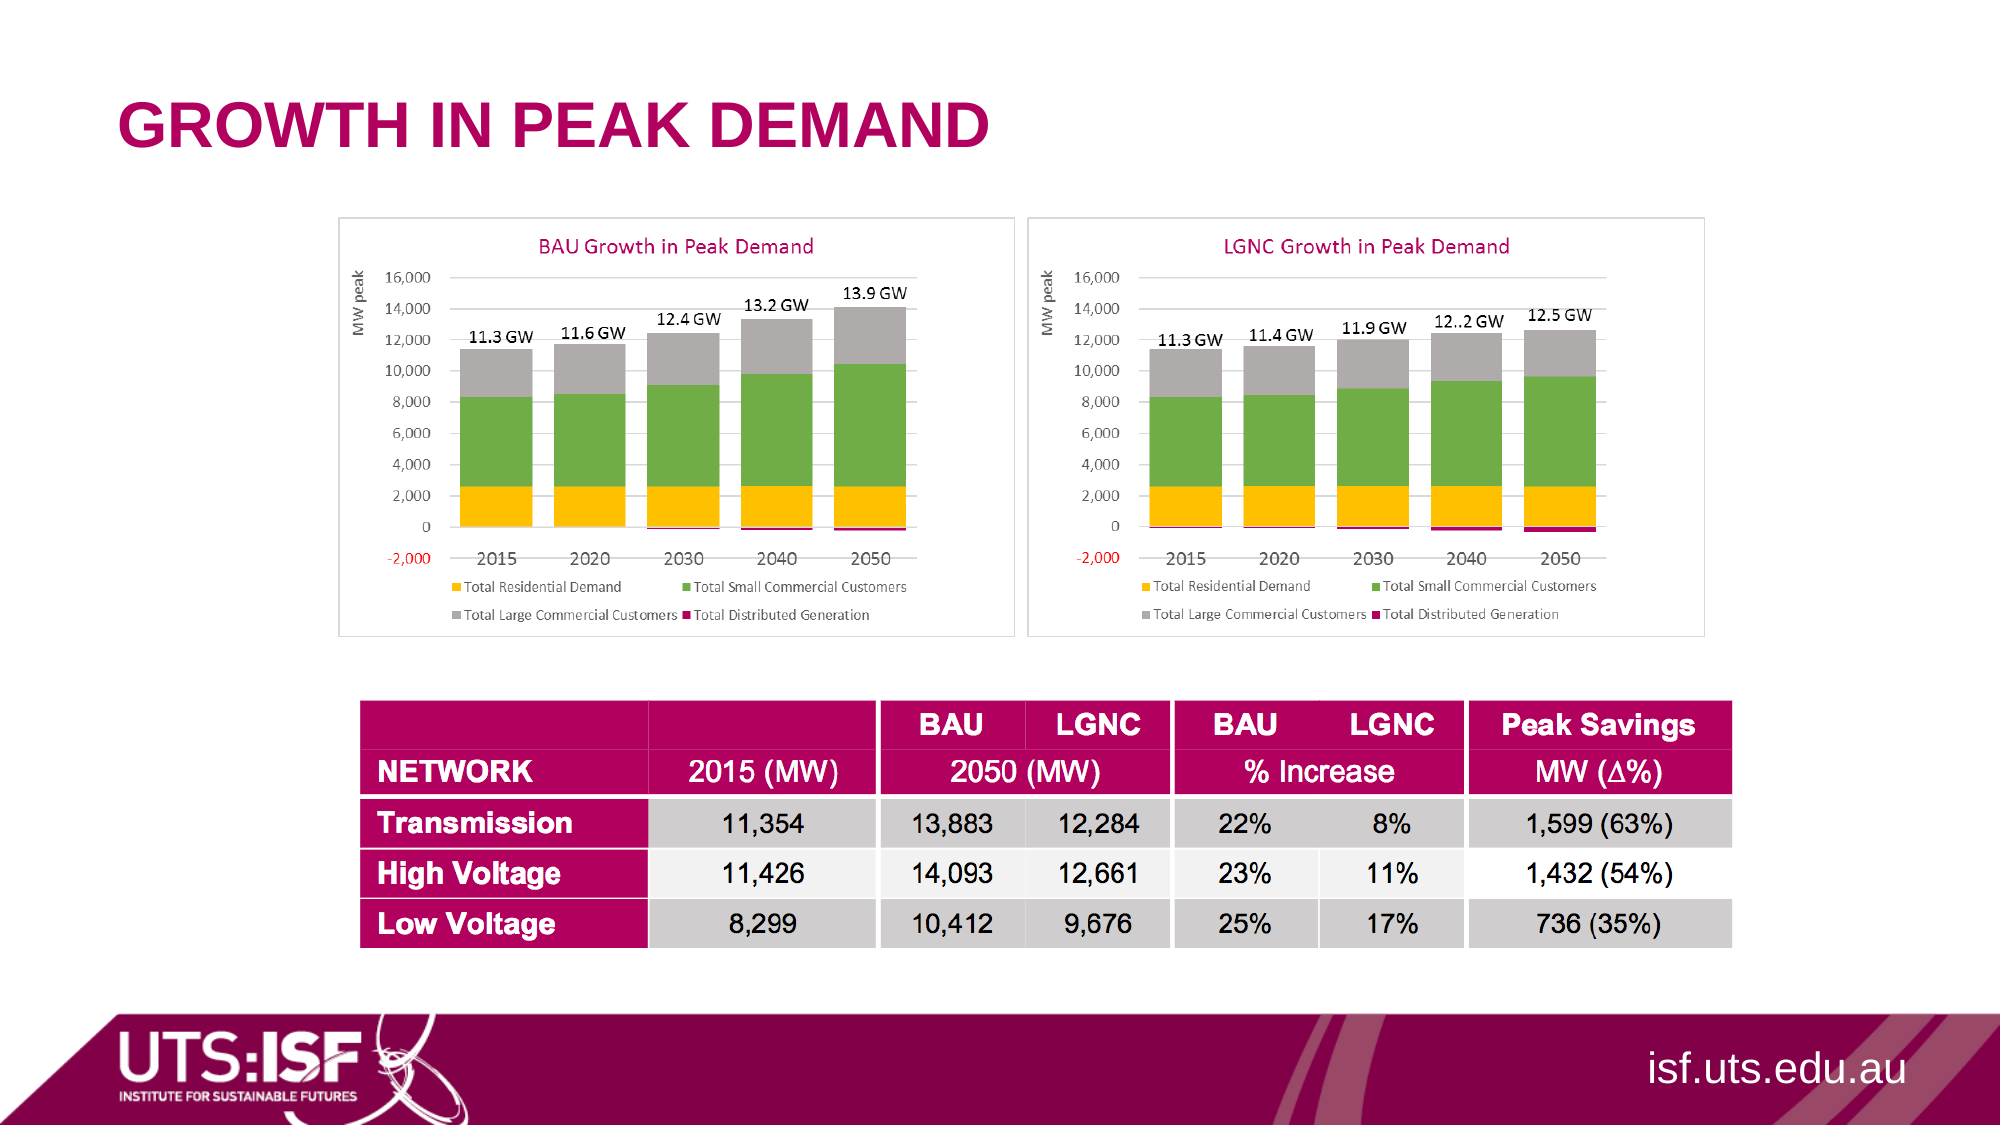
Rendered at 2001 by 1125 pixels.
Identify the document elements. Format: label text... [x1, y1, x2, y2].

title Growth in peak demand [117, 92, 1826, 173]
picture [1027, 217, 1706, 638]
picture [0, 1012, 2000, 1125]
footer isf.uts.edu.au [1274, 1047, 1908, 1101]
picture [359, 697, 1734, 951]
picture [337, 217, 1015, 638]
